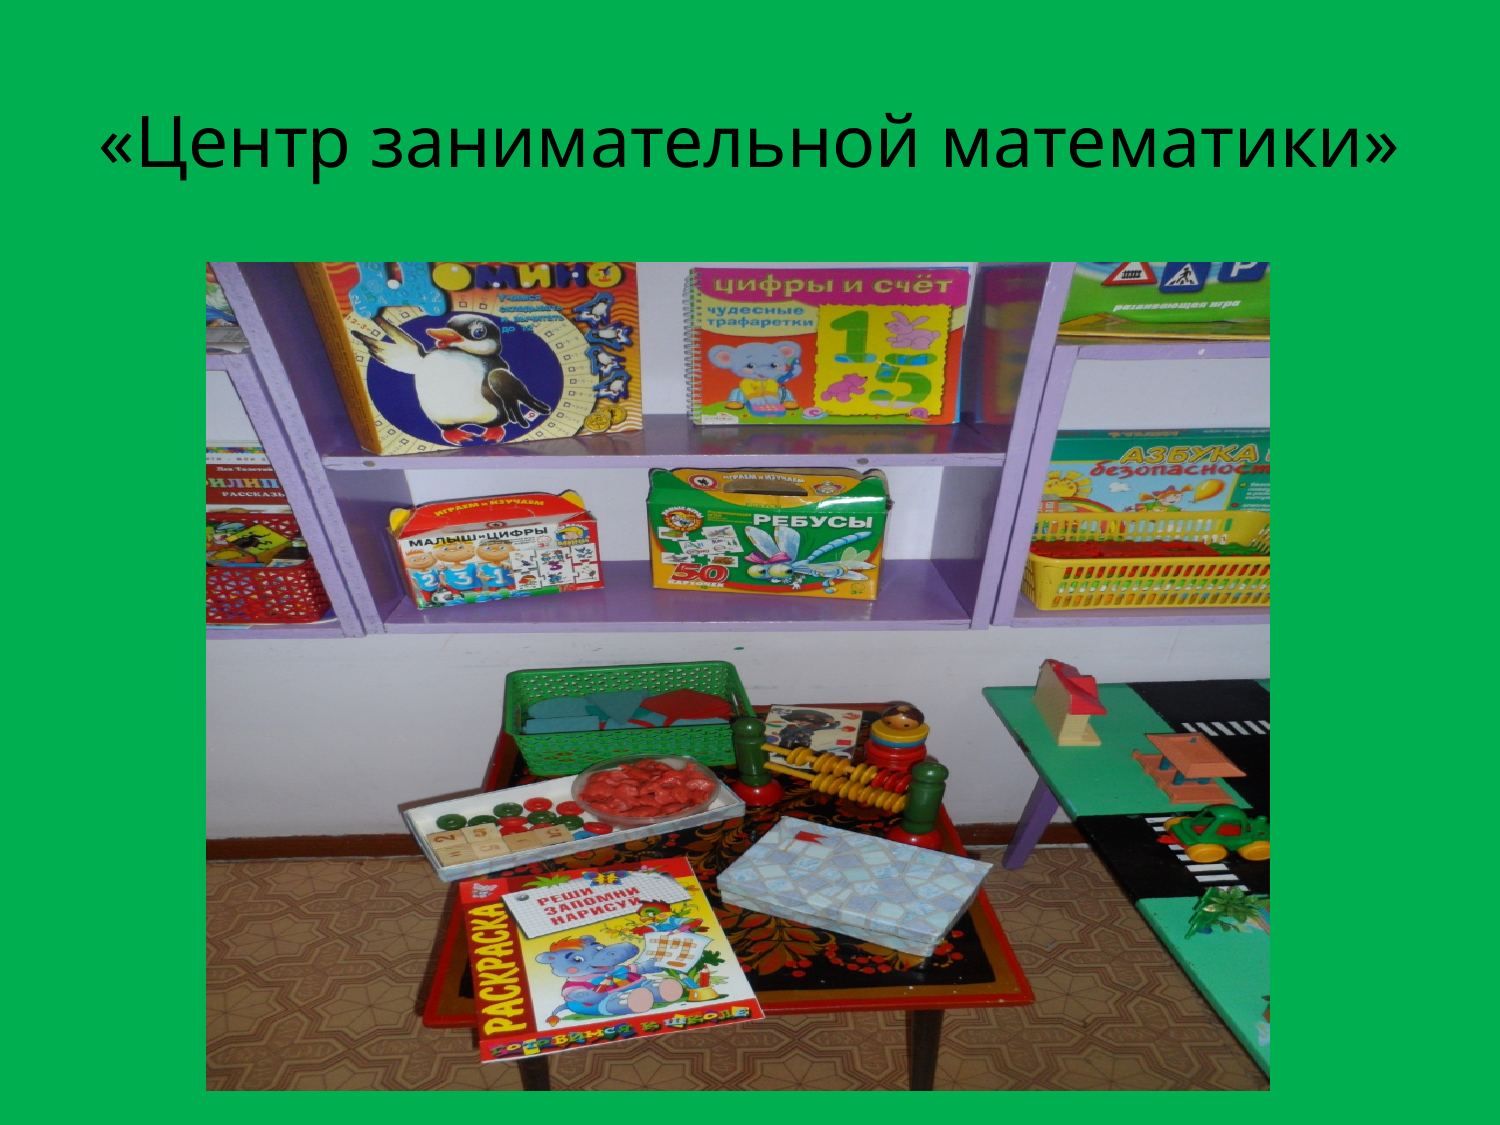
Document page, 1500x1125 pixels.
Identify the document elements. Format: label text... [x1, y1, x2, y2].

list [206, 262, 1270, 1091]
title «Центр занимательной математики» [75, 45, 1425, 233]
